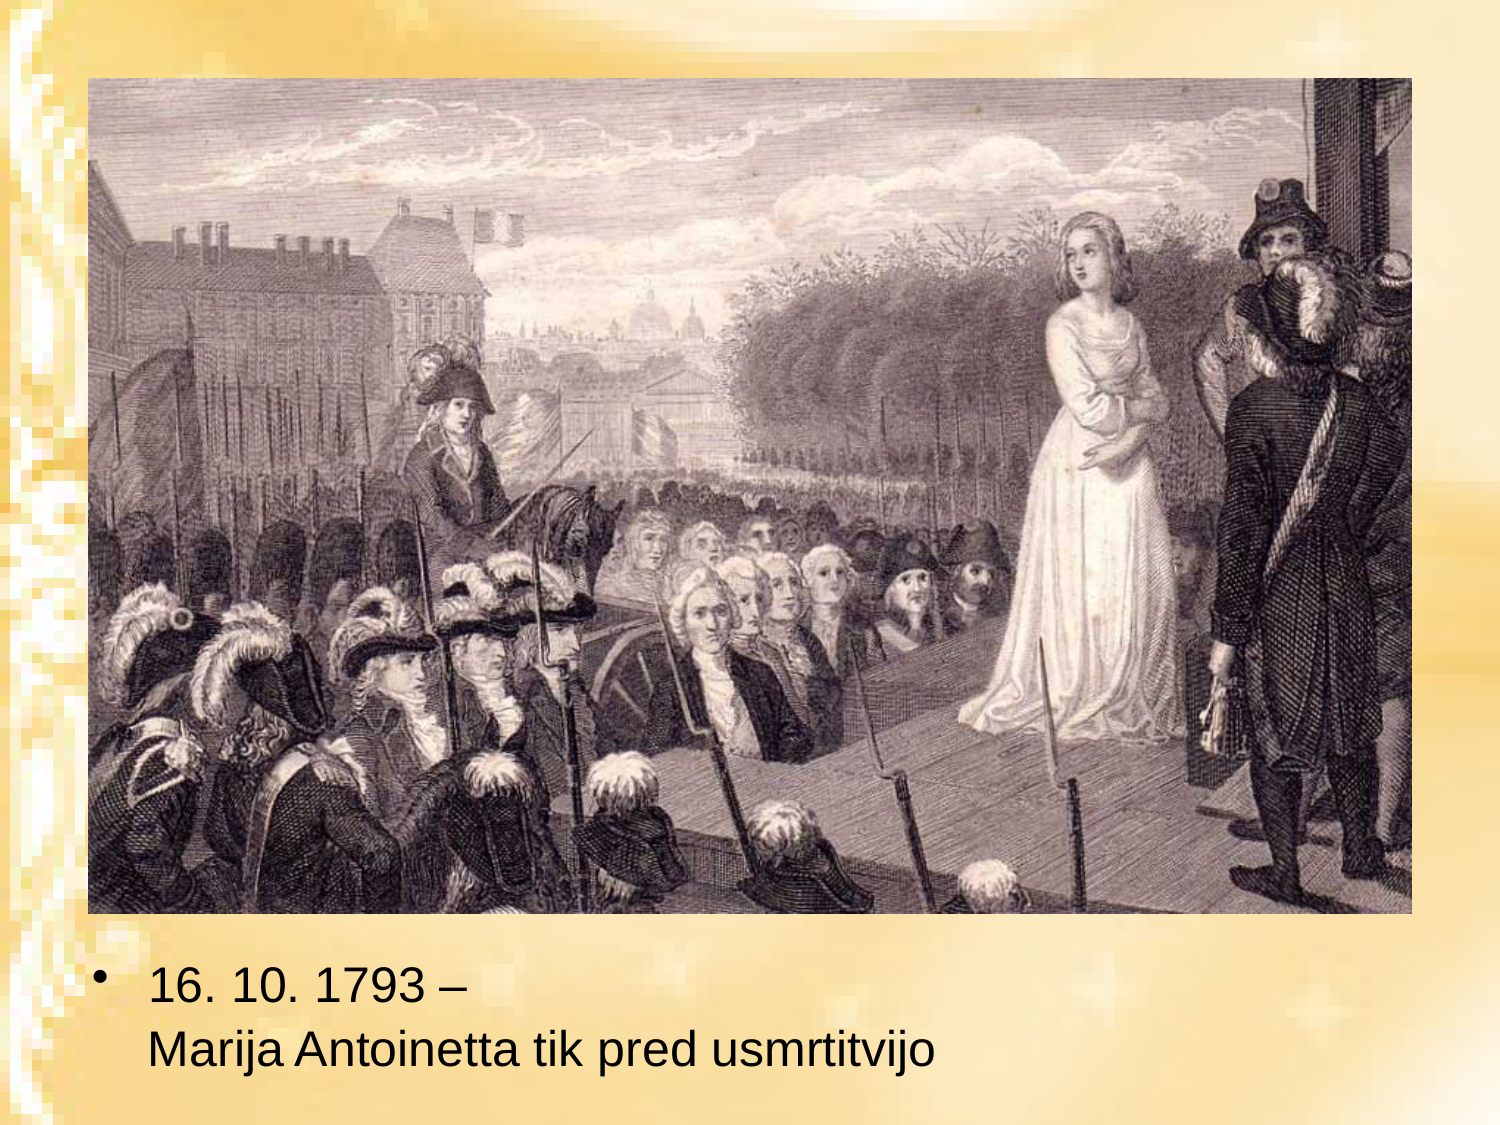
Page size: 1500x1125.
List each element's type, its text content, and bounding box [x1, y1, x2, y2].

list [88, 78, 1412, 914]
picture [0, 0, 1500, 1125]
list 16. 10. 1793 – Marija Antoinetta tik pred usmrtitvijo [76, 881, 1402, 1041]
